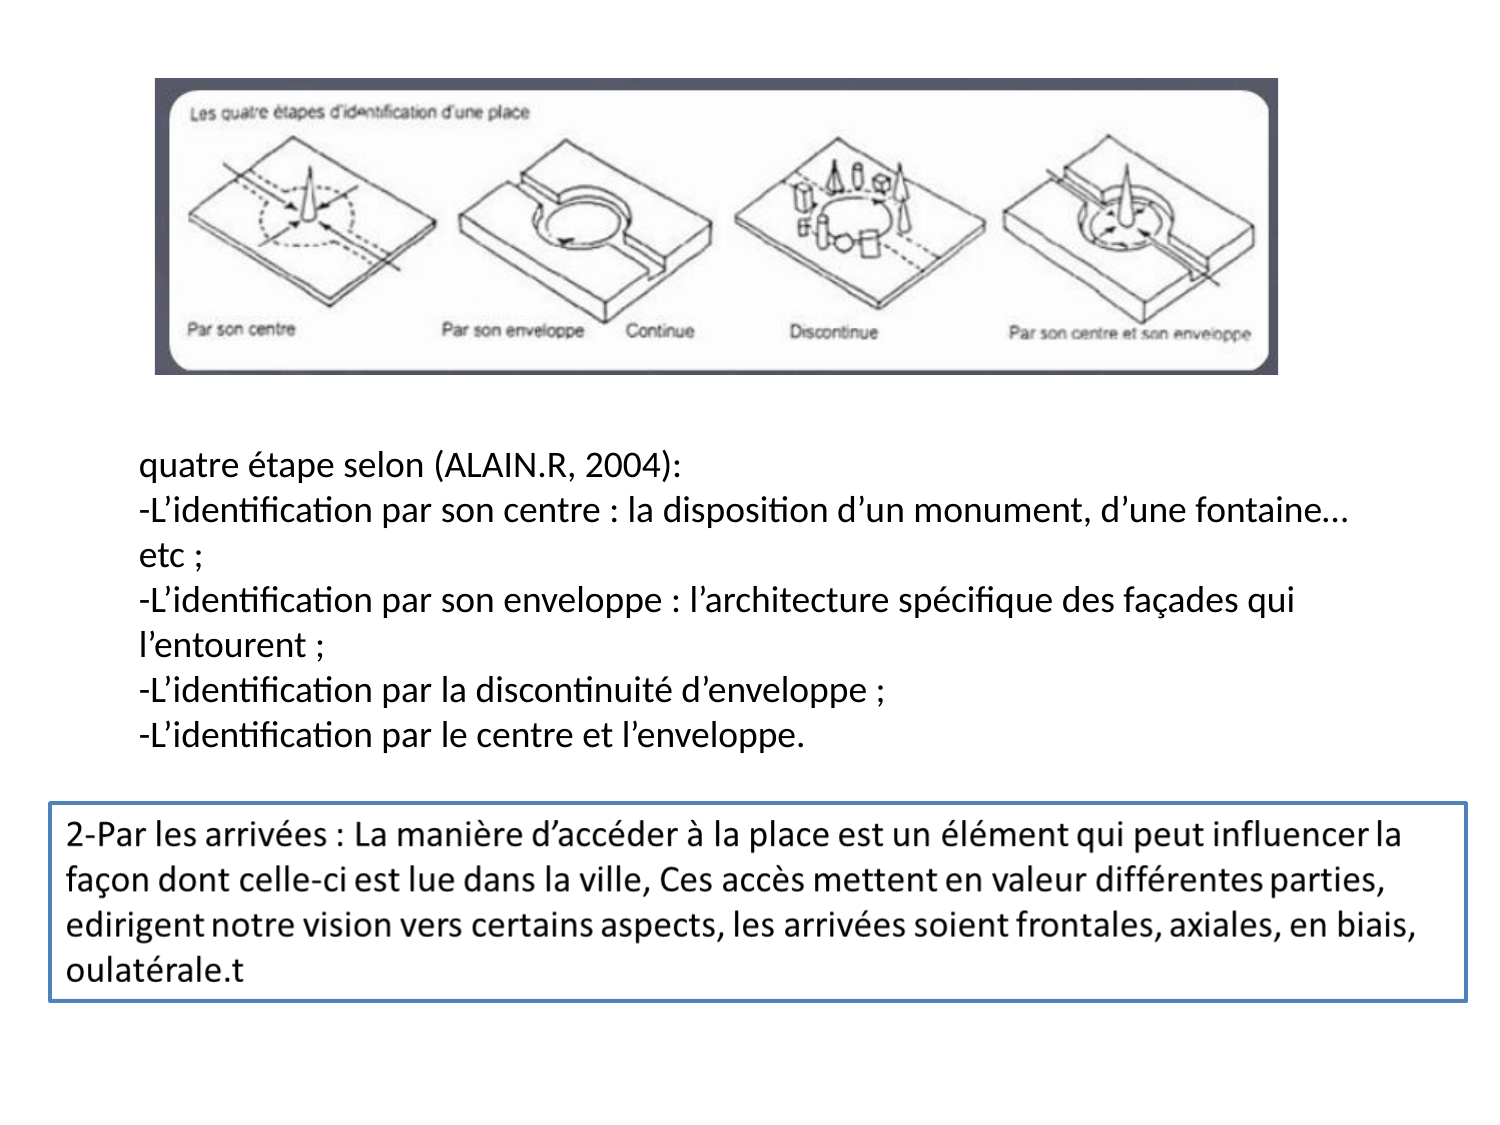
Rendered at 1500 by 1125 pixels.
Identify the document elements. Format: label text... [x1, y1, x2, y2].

picture [154, 77, 1279, 376]
picture [42, 798, 1468, 1016]
text_box quatre étape selon (ALAIN.R, 2004): -L’identification par son centre : la disposition d’un monument, d’une fontaine…etc ; -L’identification par son enveloppe : l’architecture spécifique des façades qui l’entourent ; -L’identification par la discontinuité d’enveloppe ; -L’identification par le centre et l’enveloppe. [123, 432, 1365, 763]
